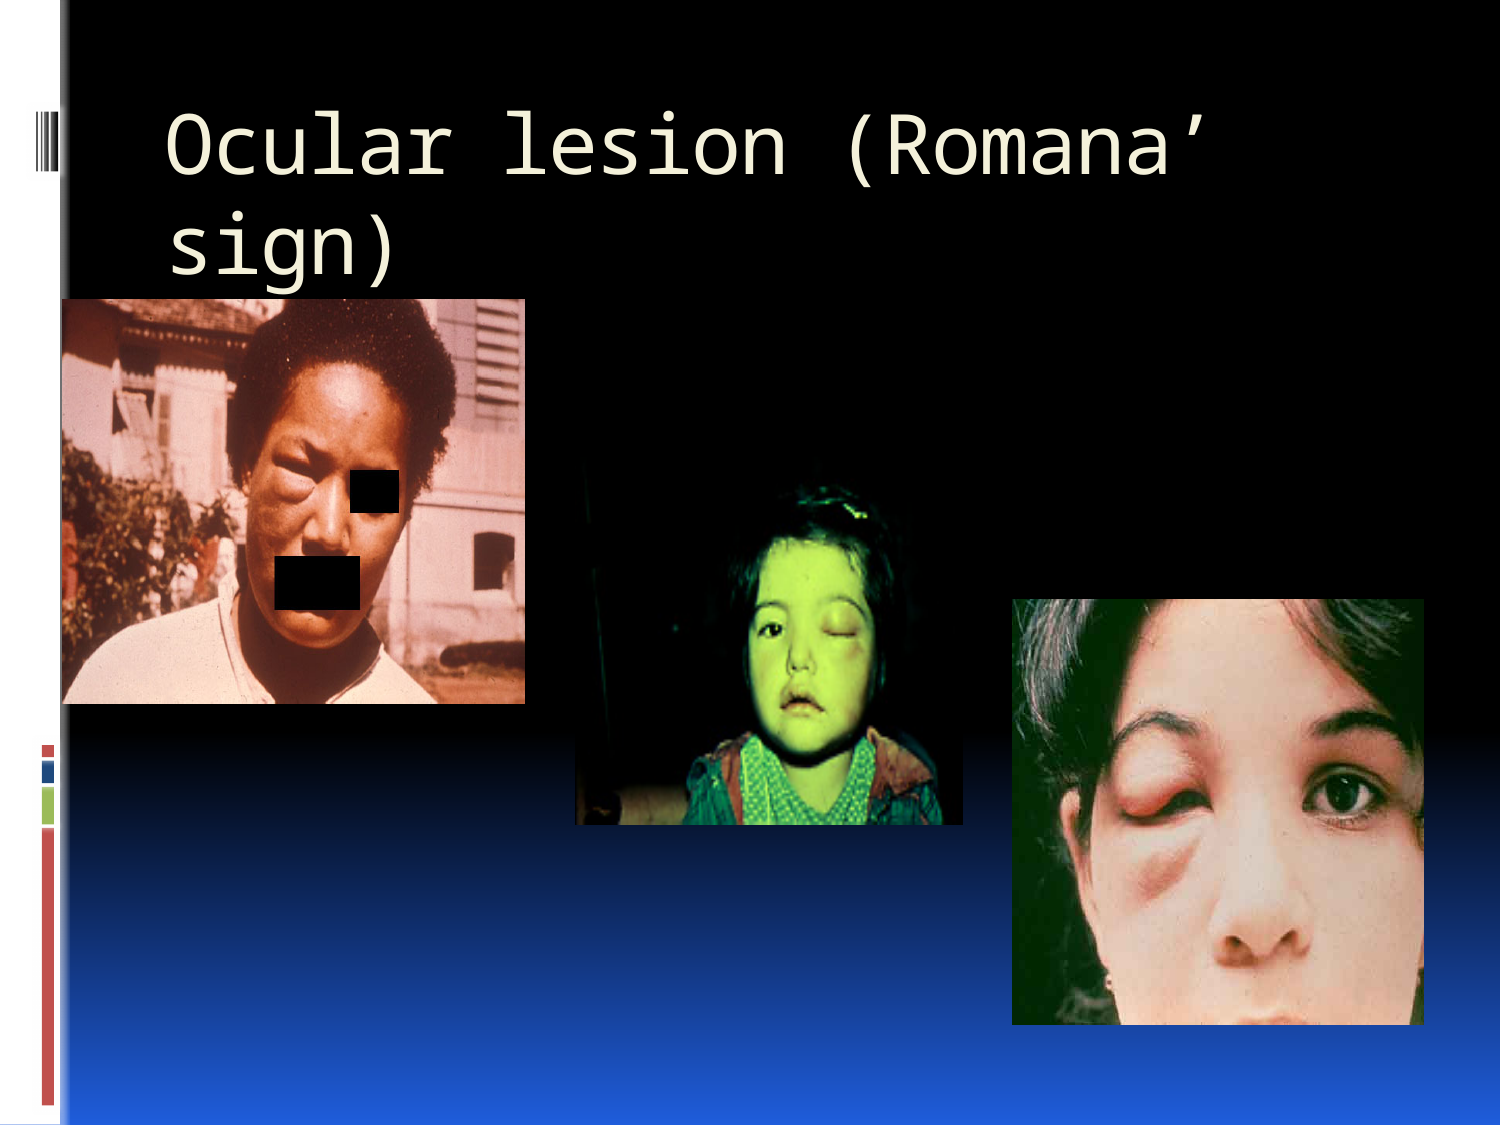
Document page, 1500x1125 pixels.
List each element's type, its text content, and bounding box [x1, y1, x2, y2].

title Ocular lesion (Romana’ sign) [150, 84, 1425, 235]
picture [1012, 599, 1425, 1026]
picture [61, 299, 526, 704]
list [575, 412, 963, 826]
